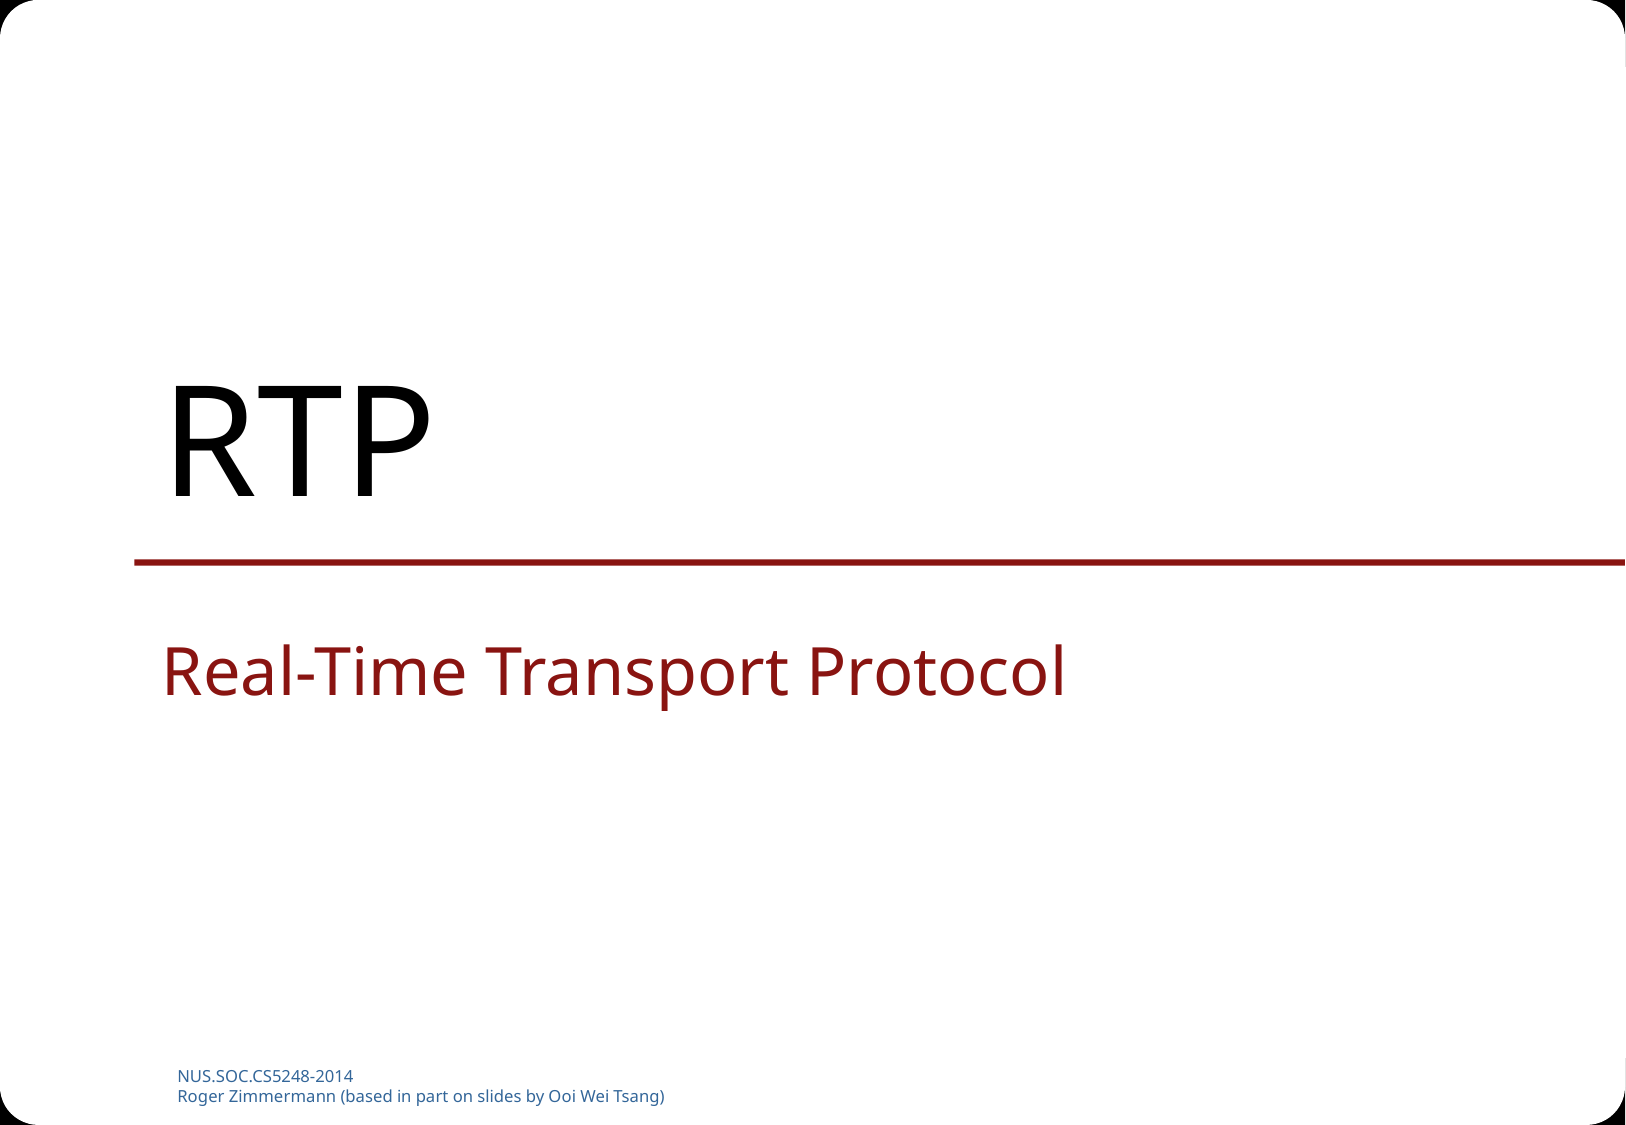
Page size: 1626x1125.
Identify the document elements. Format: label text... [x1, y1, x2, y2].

title RTP [146, 172, 1544, 536]
subtitle Real-Time Transport Protocol [146, 621, 1366, 885]
